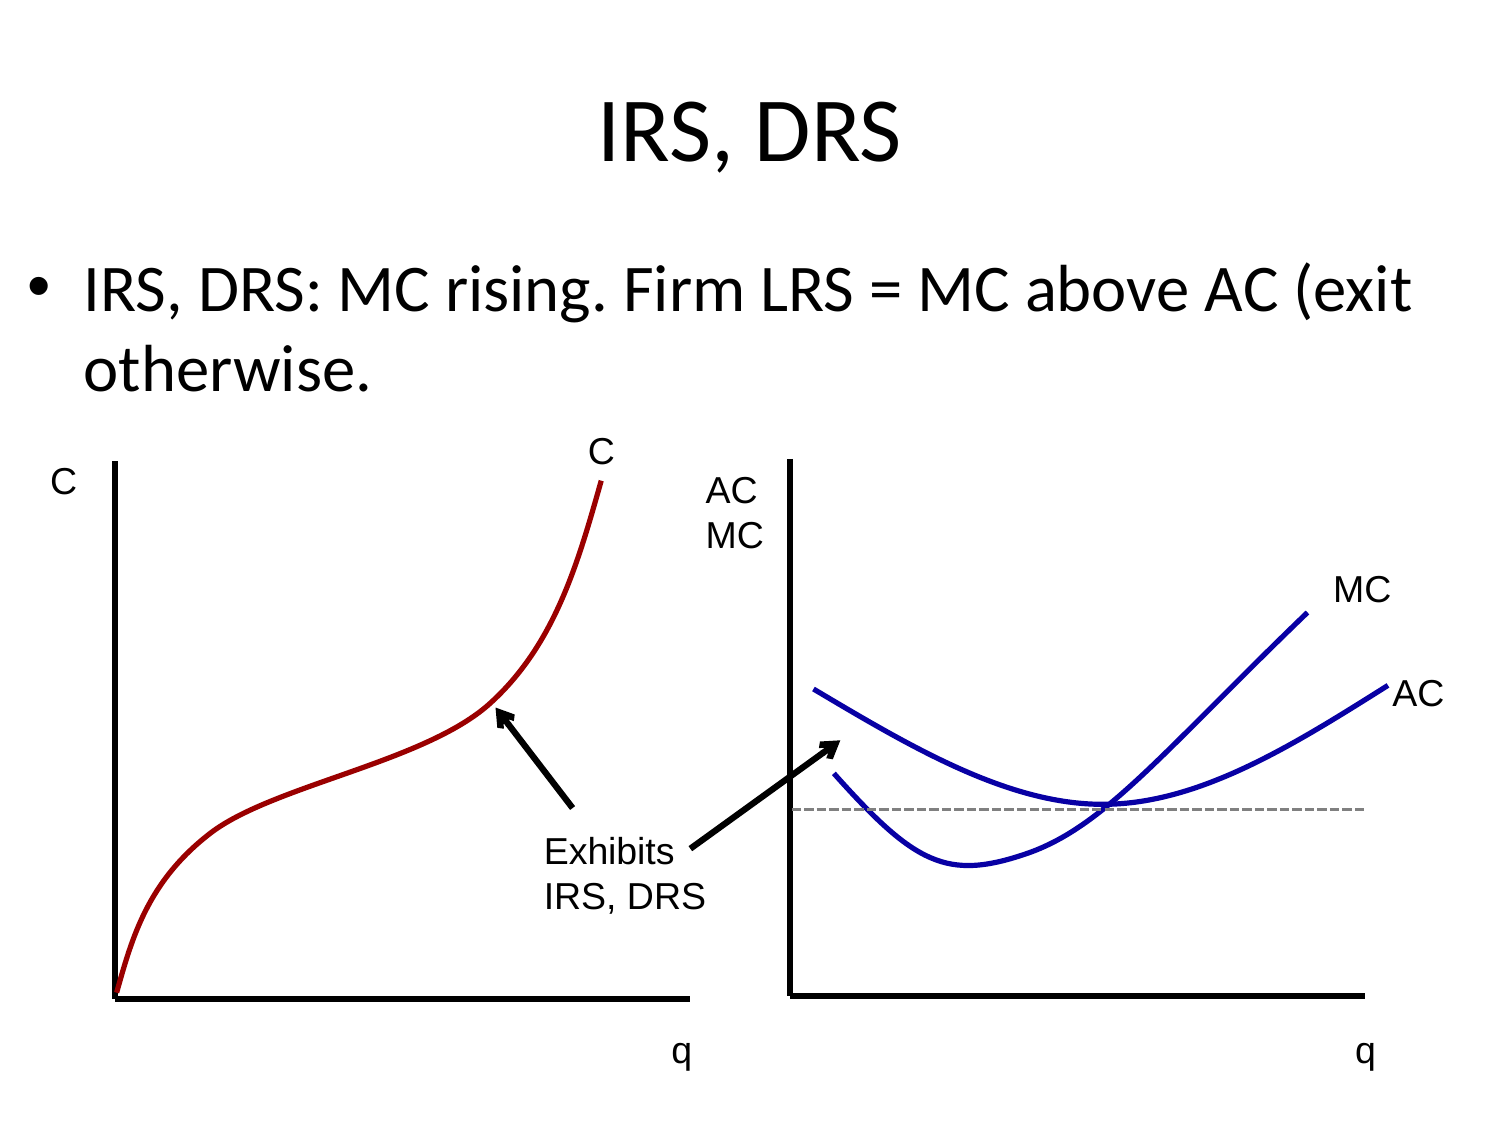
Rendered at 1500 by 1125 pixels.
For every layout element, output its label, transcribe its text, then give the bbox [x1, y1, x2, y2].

text_box [846, 610, 1309, 809]
text_box [1111, 685, 1377, 807]
text_box MC [1318, 557, 1407, 617]
text_box [812, 687, 1085, 747]
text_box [495, 707, 573, 809]
text_box [874, 819, 1094, 868]
text_box q [656, 1018, 707, 1078]
text_box C [35, 449, 93, 510]
title IRS, DRS [74, 12, 1426, 237]
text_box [690, 740, 841, 849]
text_box C [573, 420, 630, 480]
text_box [119, 480, 604, 992]
text_box AC [1377, 661, 1460, 721]
list IRS, DRS: MC rising. Firm LRS = MC above AC (exit otherwise. [12, 237, 1476, 1113]
text_box Exhibits IRS, DRS [528, 819, 722, 925]
text_box q [1340, 1018, 1391, 1078]
text_box AC MC [690, 459, 779, 564]
